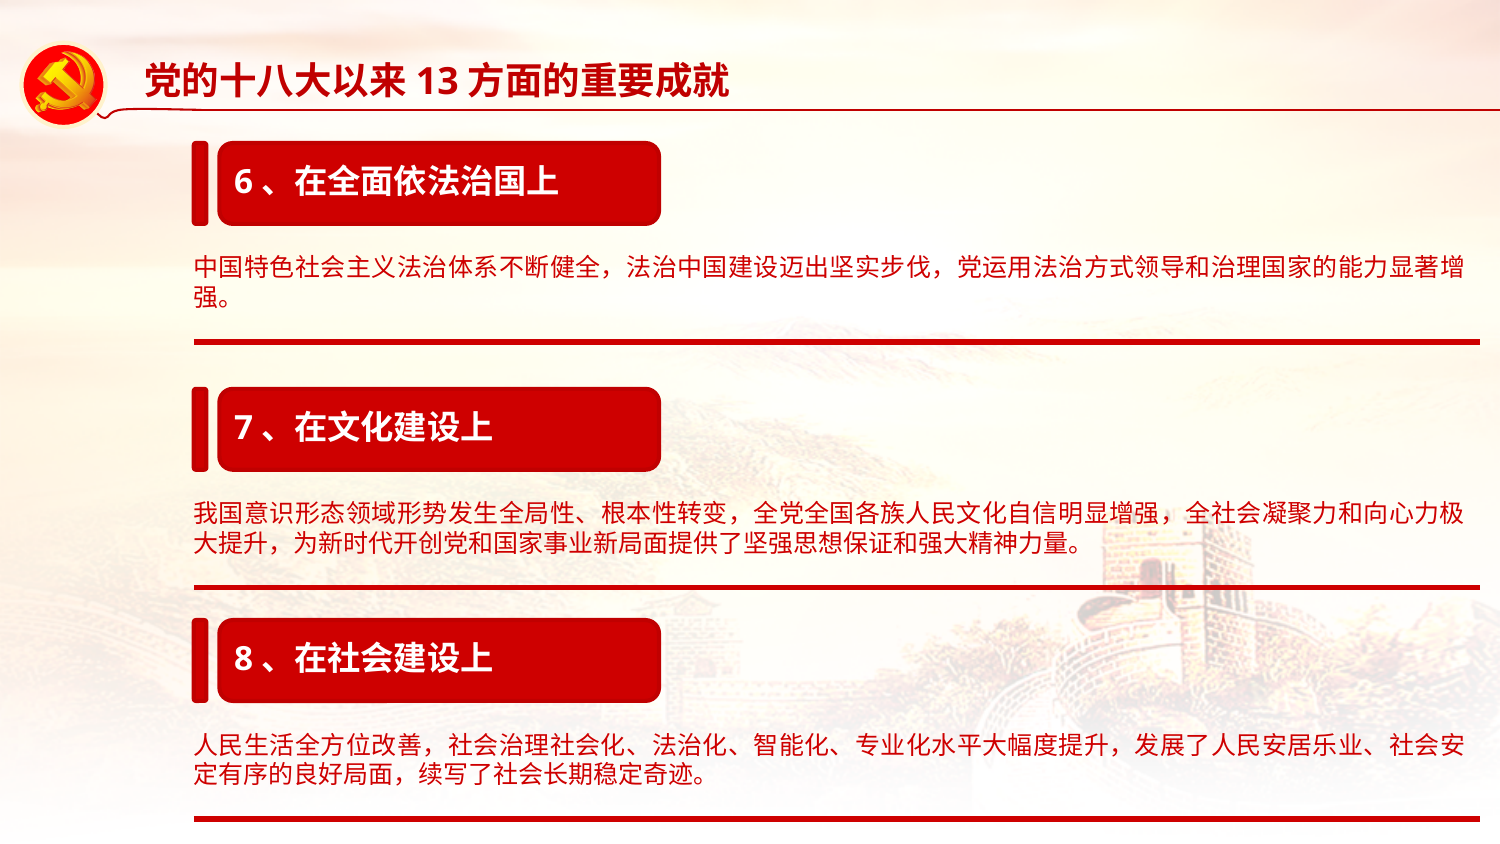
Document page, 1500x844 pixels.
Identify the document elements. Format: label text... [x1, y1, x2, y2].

text_box [191, 140, 209, 226]
text_box 人民生活全方位改善，社会治理社会化、法治化、智能化、专业化水平大幅度提升，发展了人民安居乐业、社会安定有序的良好局面，续写了社会长期稳定奇迹。 [178, 721, 1480, 797]
text_box [217, 386, 662, 472]
text_box 党的十八大以来13方面的重要成就 [116, 51, 986, 108]
text_box [217, 140, 662, 226]
text_box [191, 386, 209, 472]
text_box 8、在社会建设上 [219, 630, 659, 685]
text_box 6、在全面依法治国上 [219, 153, 659, 208]
text_box 中国特色社会主义法治体系不断健全，法治中国建设迈出坚实步伐，党运用法治方式领导和治理国家的能力显著增强。 [178, 244, 1480, 320]
text_box 7、在文化建设上 [219, 398, 659, 454]
text_box [191, 617, 209, 704]
picture [0, 0, 1500, 844]
text_box [217, 617, 662, 704]
text_box 我国意识形态领域形势发生全局性、根本性转变，全党全国各族人民文化自信明显增强，全社会凝聚力和向心力极大提升，为新时代开创党和国家事业新局面提供了坚强思想保证和强大精神力量。 [178, 490, 1480, 566]
